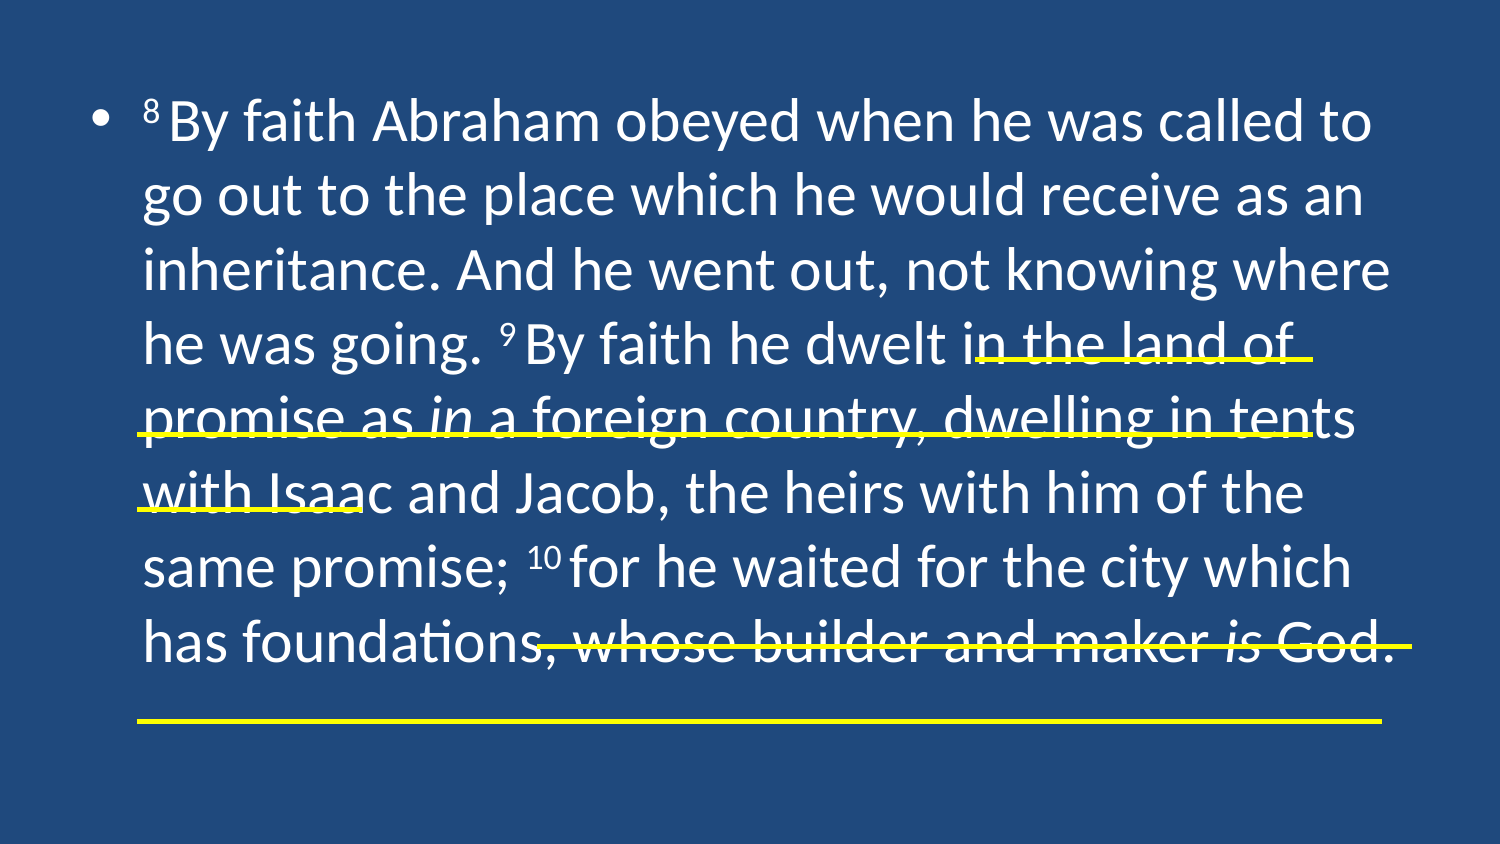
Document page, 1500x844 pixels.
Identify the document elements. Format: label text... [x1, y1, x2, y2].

list 8 By faith Abraham obeyed when he was called to go out to the place which he would receive as an inheritance. And he went out, not knowing where he was going. 9 By faith he dwelt in the land of promise as in a foreign country, dwelling in tents with Isaac and Jacob, the heirs with him of the same promise; 10 for he waited for the city which has foundations, whose builder and maker is God. [75, 71, 1425, 754]
